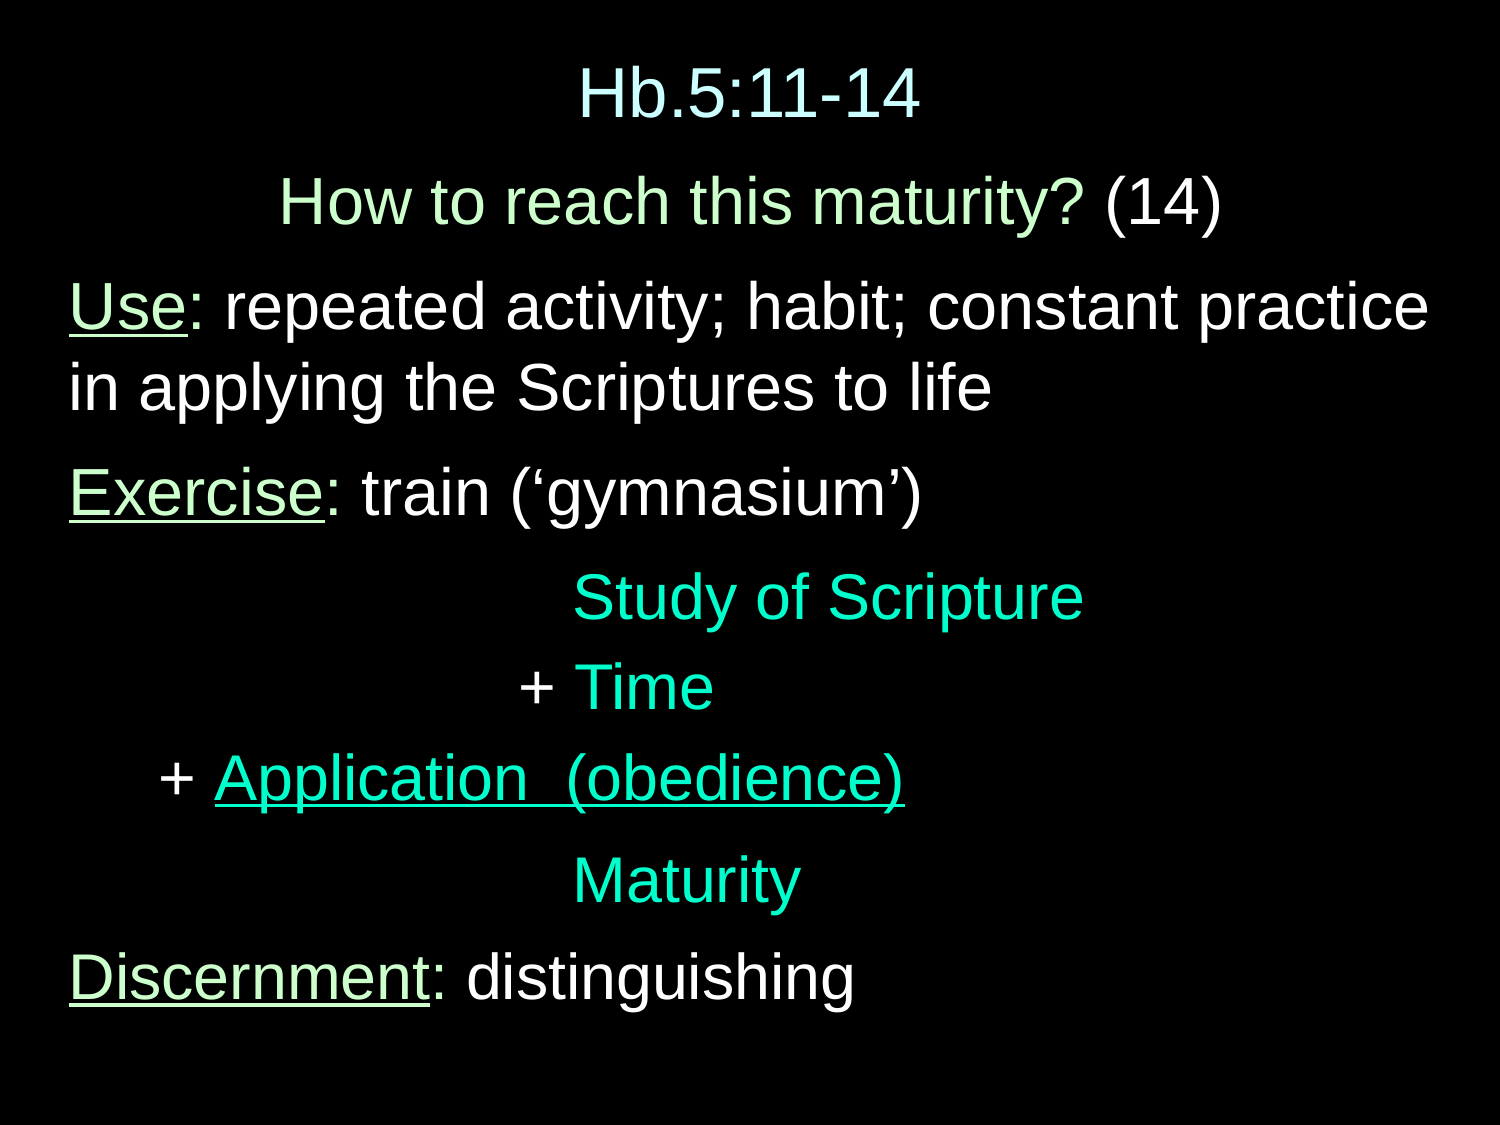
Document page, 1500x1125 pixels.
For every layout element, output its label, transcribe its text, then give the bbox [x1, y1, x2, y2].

title Hb.5:11-14 [75, 3, 1425, 149]
list How to reach this maturity? (14) Use: repeated activity; habit; constant practice in applying the Scriptures to life Exercise: train (‘gymnasium’) Study of Scripture + Time + Application (obedience) Maturity Discernment: distinguishing [53, 149, 1449, 1046]
